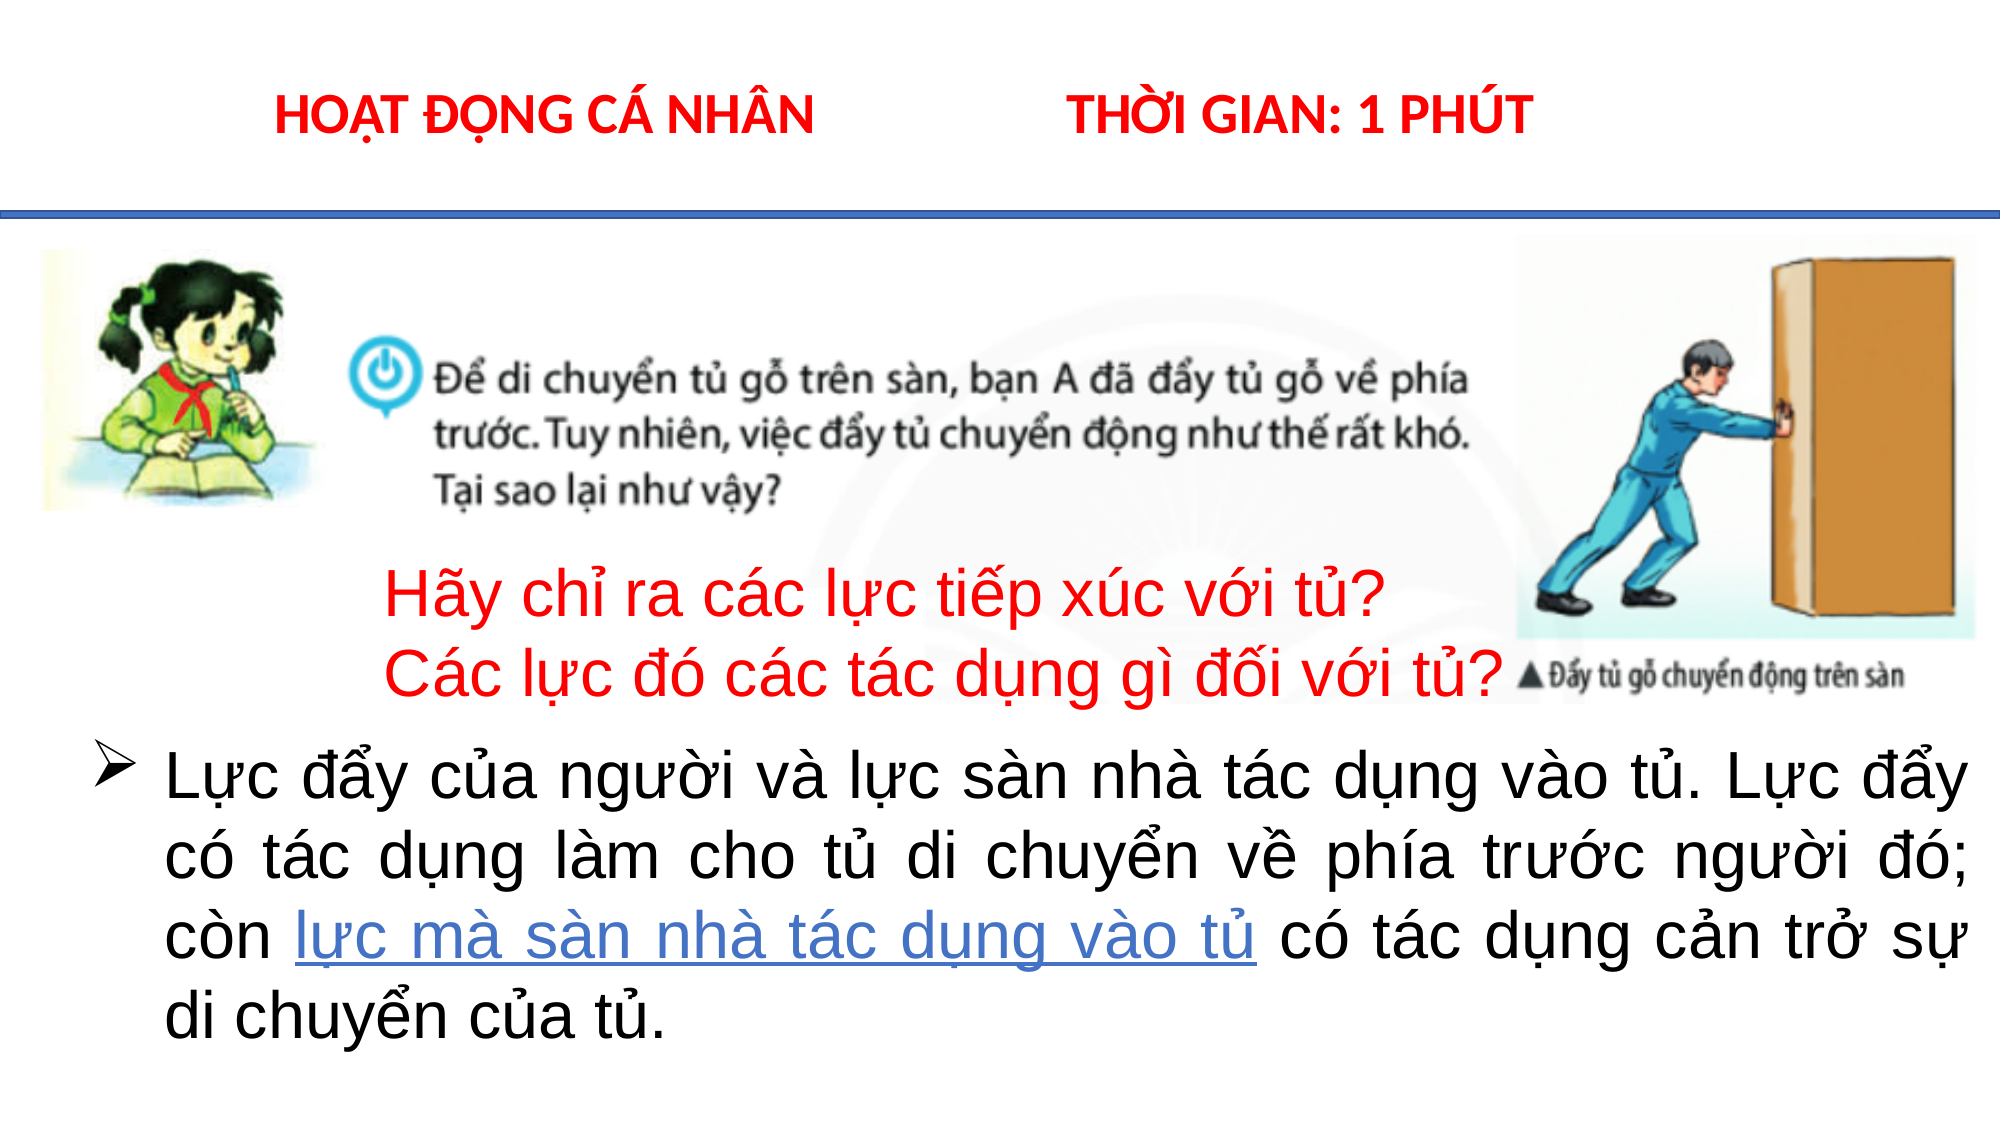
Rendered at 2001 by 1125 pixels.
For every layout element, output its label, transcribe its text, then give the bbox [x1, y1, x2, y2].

text_box Lực đẩy của người và lực sàn nhà tác dụng vào tủ. Lực đẩy có tác dụng làm cho tủ di chuyển về phía trước người đó; còn lực mà sàn nhà tác dụng vào tủ có tác dụng cản trở sự di chuyển của tủ. [74, 724, 1986, 1060]
picture [0, 231, 1986, 704]
text_box HOẠT ĐỘNG CÁ NHÂN THỜI GIAN: 1 PHÚT [259, 67, 1799, 153]
text_box [0, 210, 2000, 219]
text_box Hãy chỉ ra các lực tiếp xúc với tủ? Các lực đó các tác dụng gì đối với tủ? [369, 704, 1521, 717]
